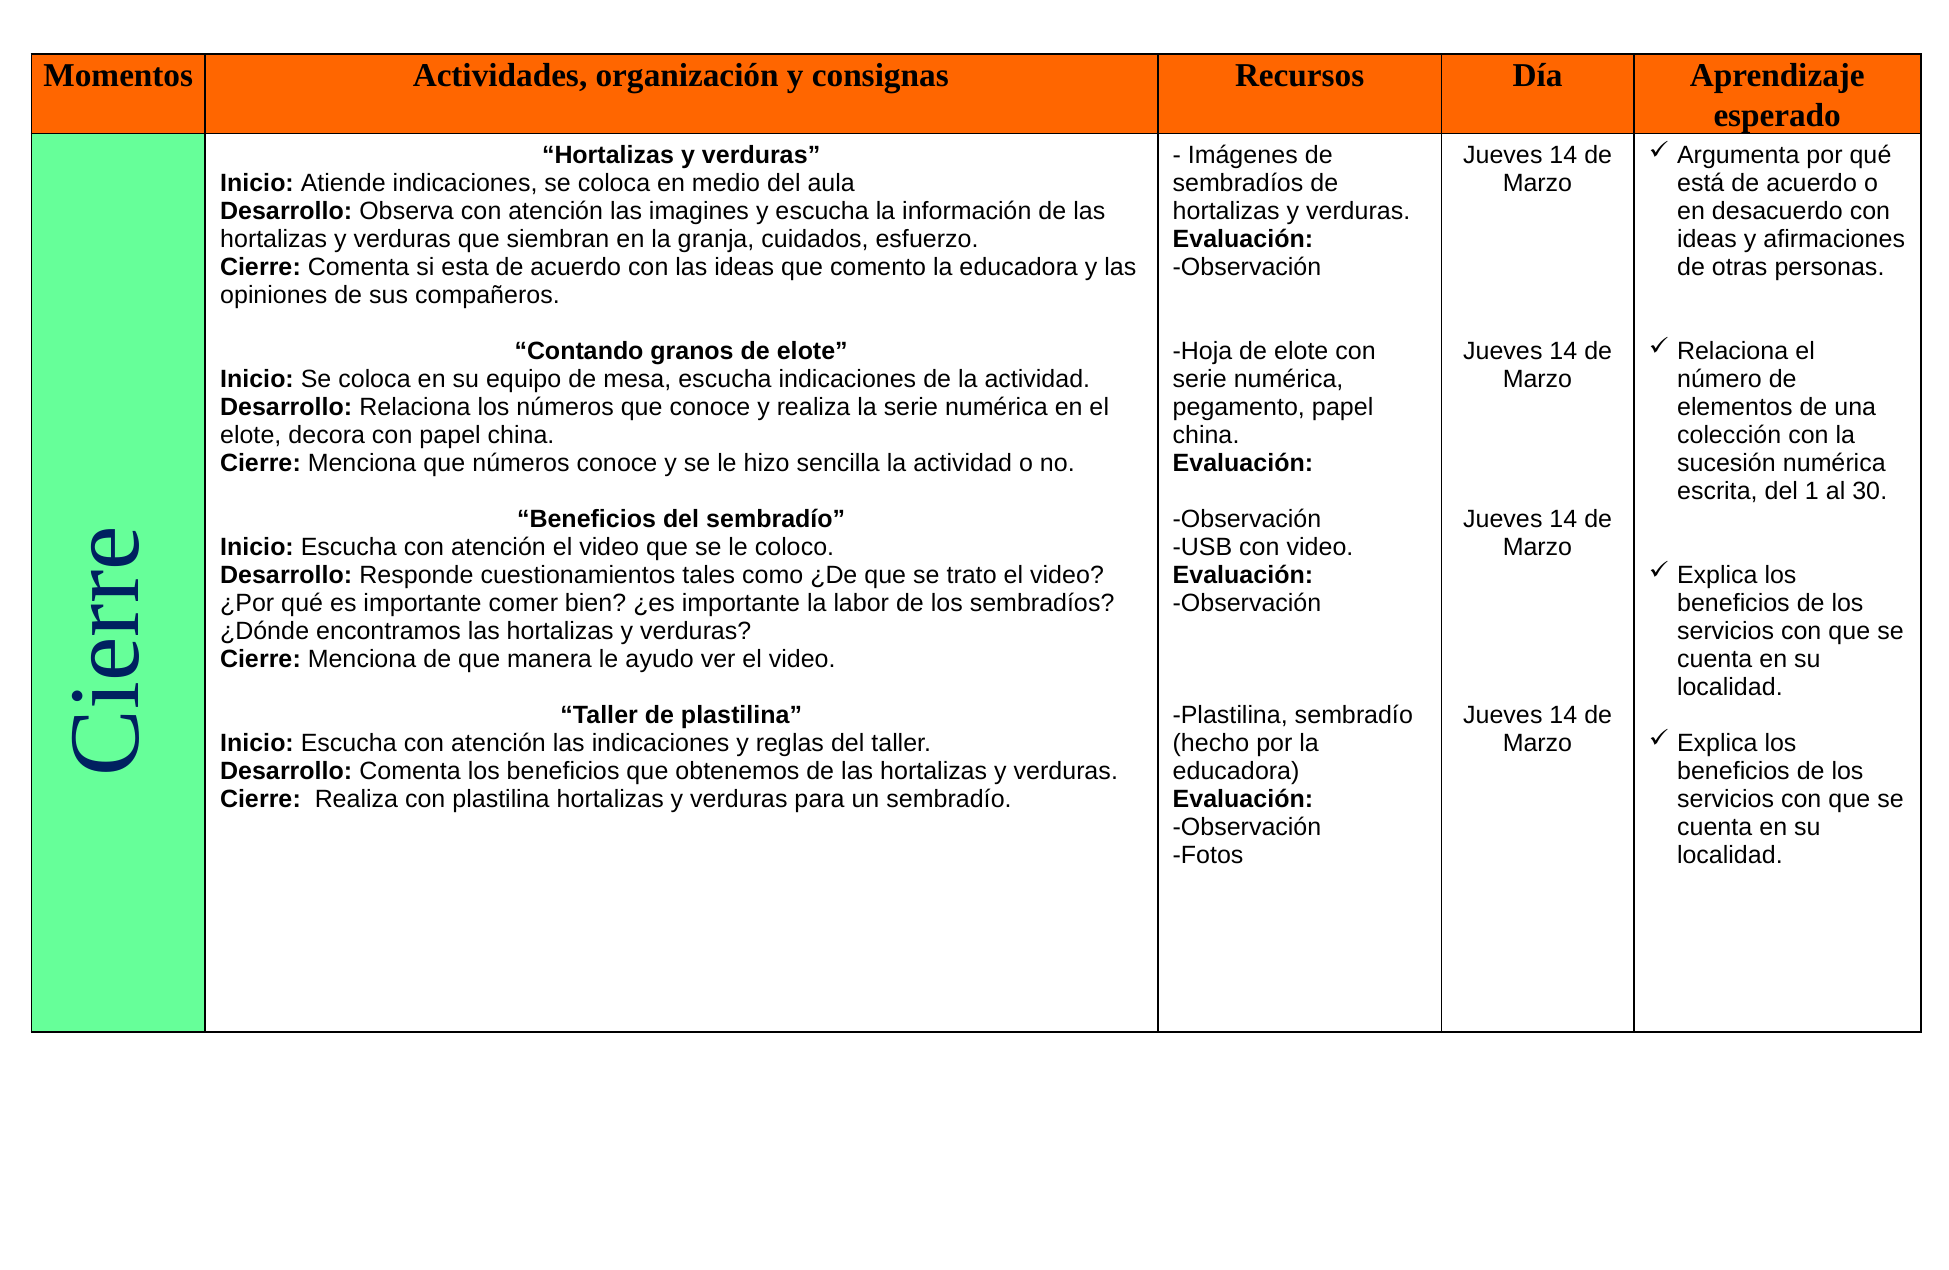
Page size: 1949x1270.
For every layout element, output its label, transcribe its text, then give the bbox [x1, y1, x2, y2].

table_cell - Imágenes de sembradíos de hortalizas y verduras. Evaluación: -Observación -Hoja de elote con serie numérica, pegamento, papel china. Evaluación: -Observación -USB con video. Evaluación: -Observación -Plastilina, sembradío (hecho por la educadora) Evaluación: -Observación -Fotos [1159, 134, 1441, 1031]
table_header Recursos [1159, 55, 1441, 133]
table_cell Jueves 14 de Marzo Jueves 14 de Marzo Jueves 14 de Marzo Jueves 14 de Marzo [1442, 134, 1633, 1031]
table_cell [32, 134, 204, 1031]
table_header Momentos [32, 55, 204, 133]
table_header Actividades, organización y consignas [206, 55, 1157, 133]
text_box Cierre [31, 419, 167, 791]
table_cell “Hortalizas y verduras” Inicio: Atiende indicaciones, se coloca en medio del aula Desarrollo: Observa con atención las imagines y escucha la información de las hortalizas y verduras que siembran en la granja, cuidados, esfuerzo. Cierre: Comenta si esta de acuerdo con las ideas que comento la educadora y las opiniones de sus compañeros. “Contando granos de elote” Inicio: Se coloca en su equipo de mesa, escucha indicaciones de la actividad. Desarrollo: Relaciona los números que conoce y realiza la serie numérica en el elote, decora con papel china. Cierre: Menciona que números conoce y se le hizo sencilla la actividad o no. “Beneficios del sembradío” Inicio: Escucha con atención el video que se le coloco. Desarrollo: Responde cuestionamientos tales como ¿De que se trato el video? ¿Por qué es importante comer bien? ¿es importante la labor de los sembradíos? ¿Dónde encontramos las hortalizas y verduras? Cierre: Menciona de que manera le ayudo ver el video. “Taller de plastilina” Inicio: Escucha con atención las indicaciones y reglas del taller. Desarrollo: Comenta los beneficios que obtenemos de las hortalizas y verduras. Cierre: Realiza con plastilina hortalizas y verduras para un sembradío. [206, 134, 1157, 1031]
table_header Día [1442, 55, 1633, 133]
table_header Aprendizaje esperado [1635, 55, 1920, 133]
table_cell Argumenta por qué está de acuerdo o en desacuerdo con ideas y afirmaciones de otras personas. Relaciona el número de elementos de una colección con la sucesión numérica escrita, del 1 al 30. Explica los beneficios de los servicios con que se cuenta en su localidad. Explica los beneficios de los servicios con que se cuenta en su localidad. [1635, 134, 1920, 1031]
